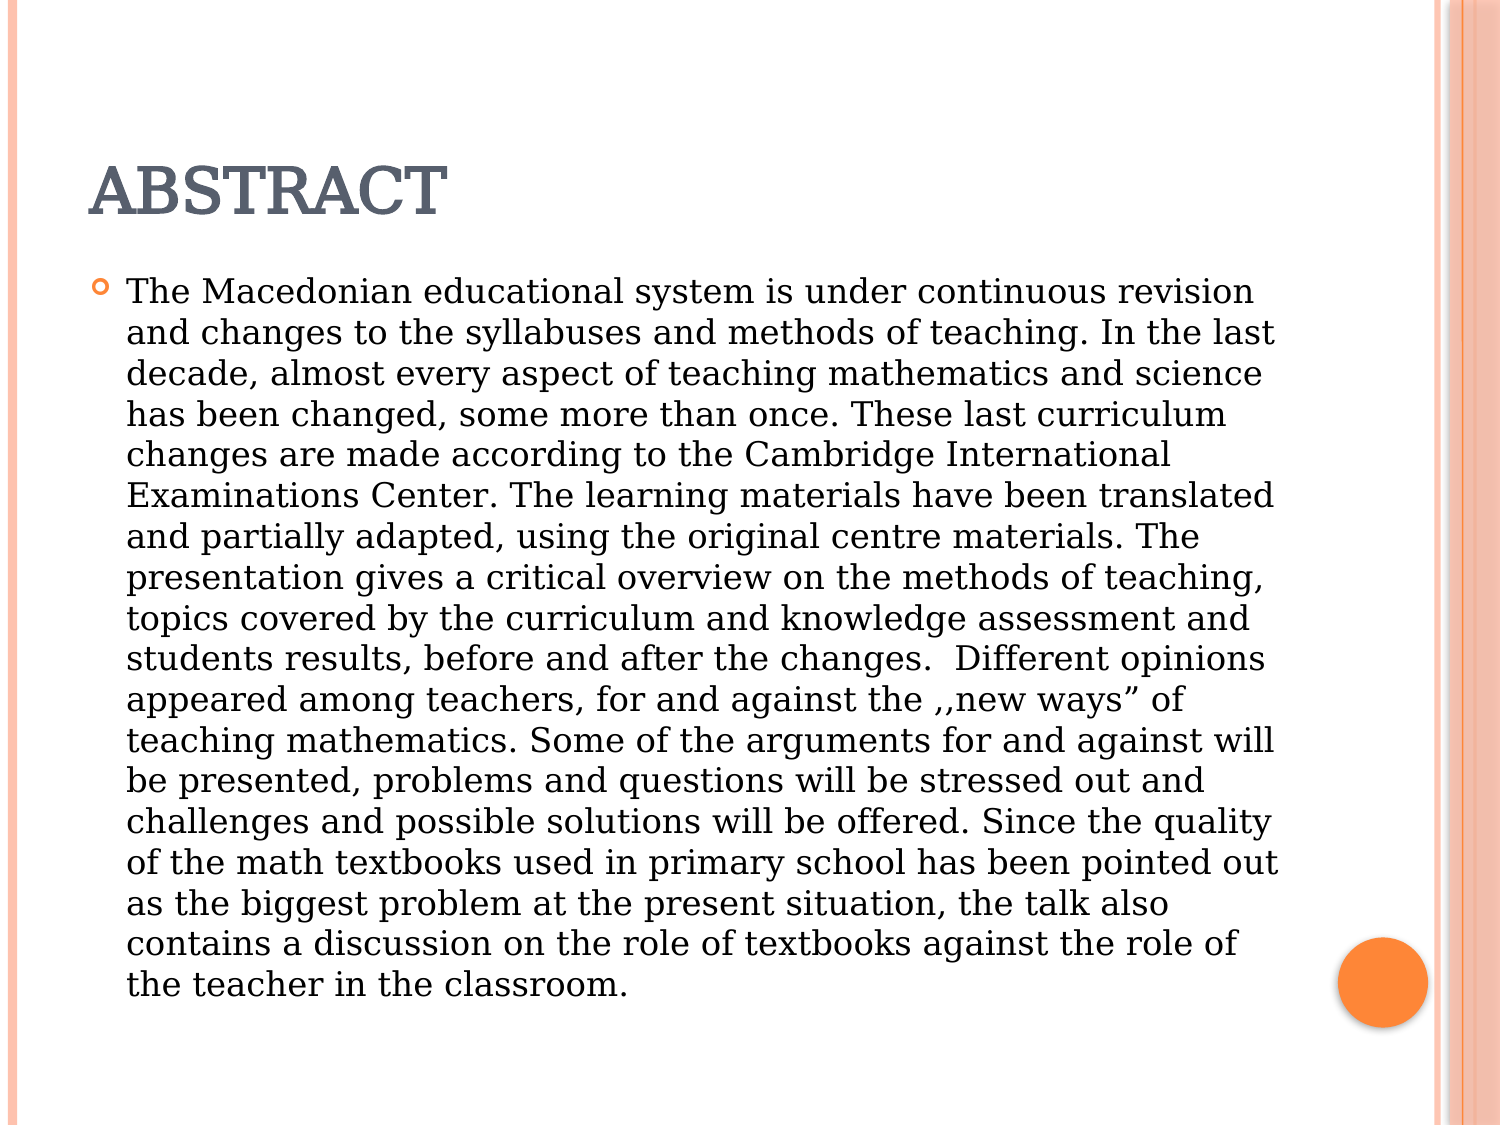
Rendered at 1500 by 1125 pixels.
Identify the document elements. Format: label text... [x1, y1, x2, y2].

title Abstract [75, 45, 1300, 233]
list The Macedonian educational system is under continuous revision and changes to the syllabuses and methods of teaching. In the last decade, almost every aspect of teaching mathematics and science has been changed, some more than once. These last curriculum changes are made according to the Cambridge International Examinations Center. The learning materials have been translated and partially adapted, using the original centre materials. The presentation gives a critical overview on the methods of teaching, topics covered by the curriculum and knowledge assessment and students results, before and after the changes. Different opinions appeared among teachers, for and against the ,,new ways” of teaching mathematics. Some of the arguments for and against will be presented, problems and questions will be stressed out and challenges and possible solutions will be offered. Since the quality of the math textbooks used in primary school has been pointed out as the biggest problem at the present situation, the talk also contains a discussion on the role of textbooks against the role of the teacher in the classroom. [74, 262, 1301, 1063]
